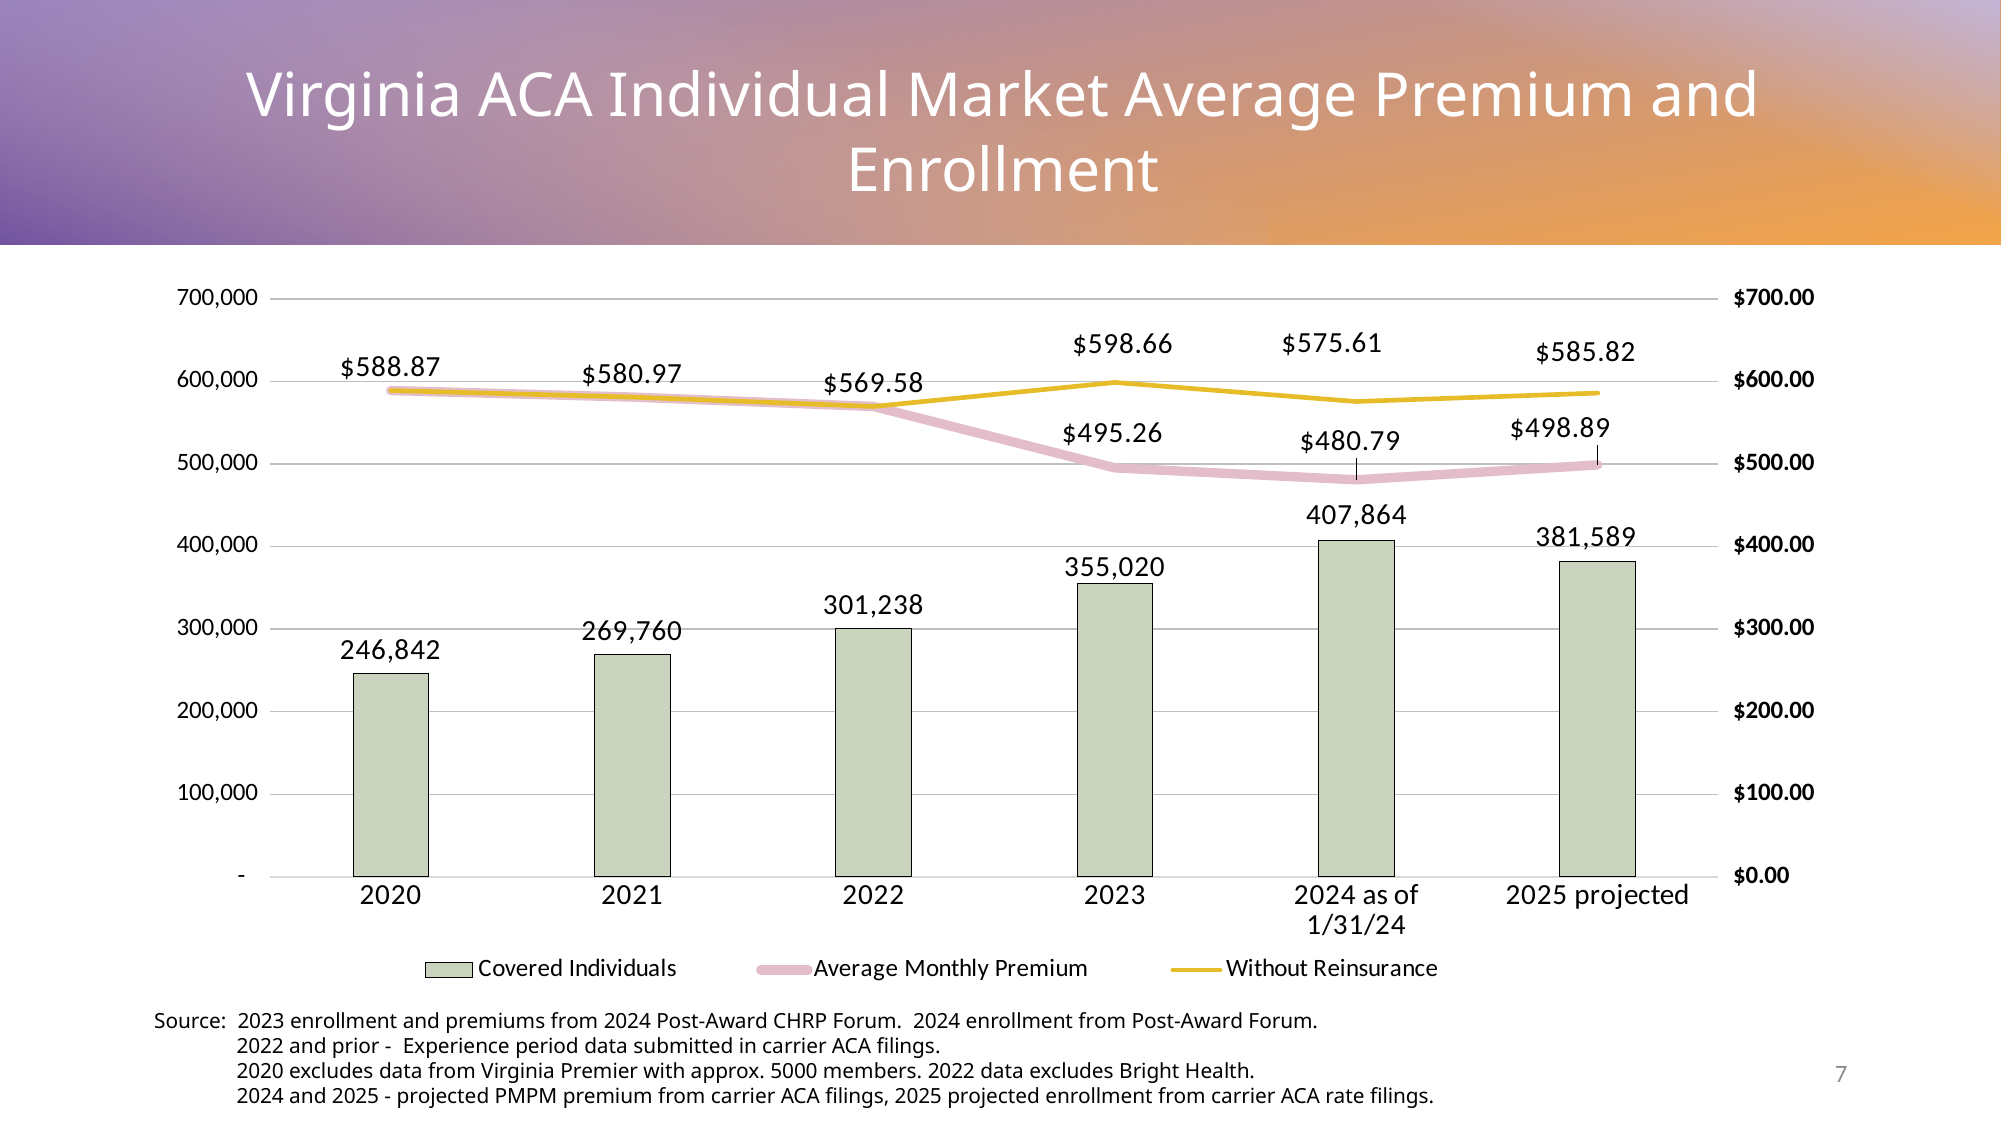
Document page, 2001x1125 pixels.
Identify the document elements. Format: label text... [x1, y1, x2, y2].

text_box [0, 0, 2000, 245]
footer Source: 2023 enrollment and premiums from 2024 Post-Award CHRP Forum. 2024 enrollment from Post-Award Forum. 2022 and prior - Experience period data submitted in carrier ACA filings. 2020 excludes data from Virginia Premier with approx. 5000 members. 2022 data excludes Bright Health. 2024 and 2025 - projected PMPM premium from carrier ACA filings, 2025 projected enrollment from carrier ACA rate filings. [139, 1042, 1475, 1103]
chart [137, 280, 1863, 995]
slide_number 7 [1475, 1042, 1863, 1103]
